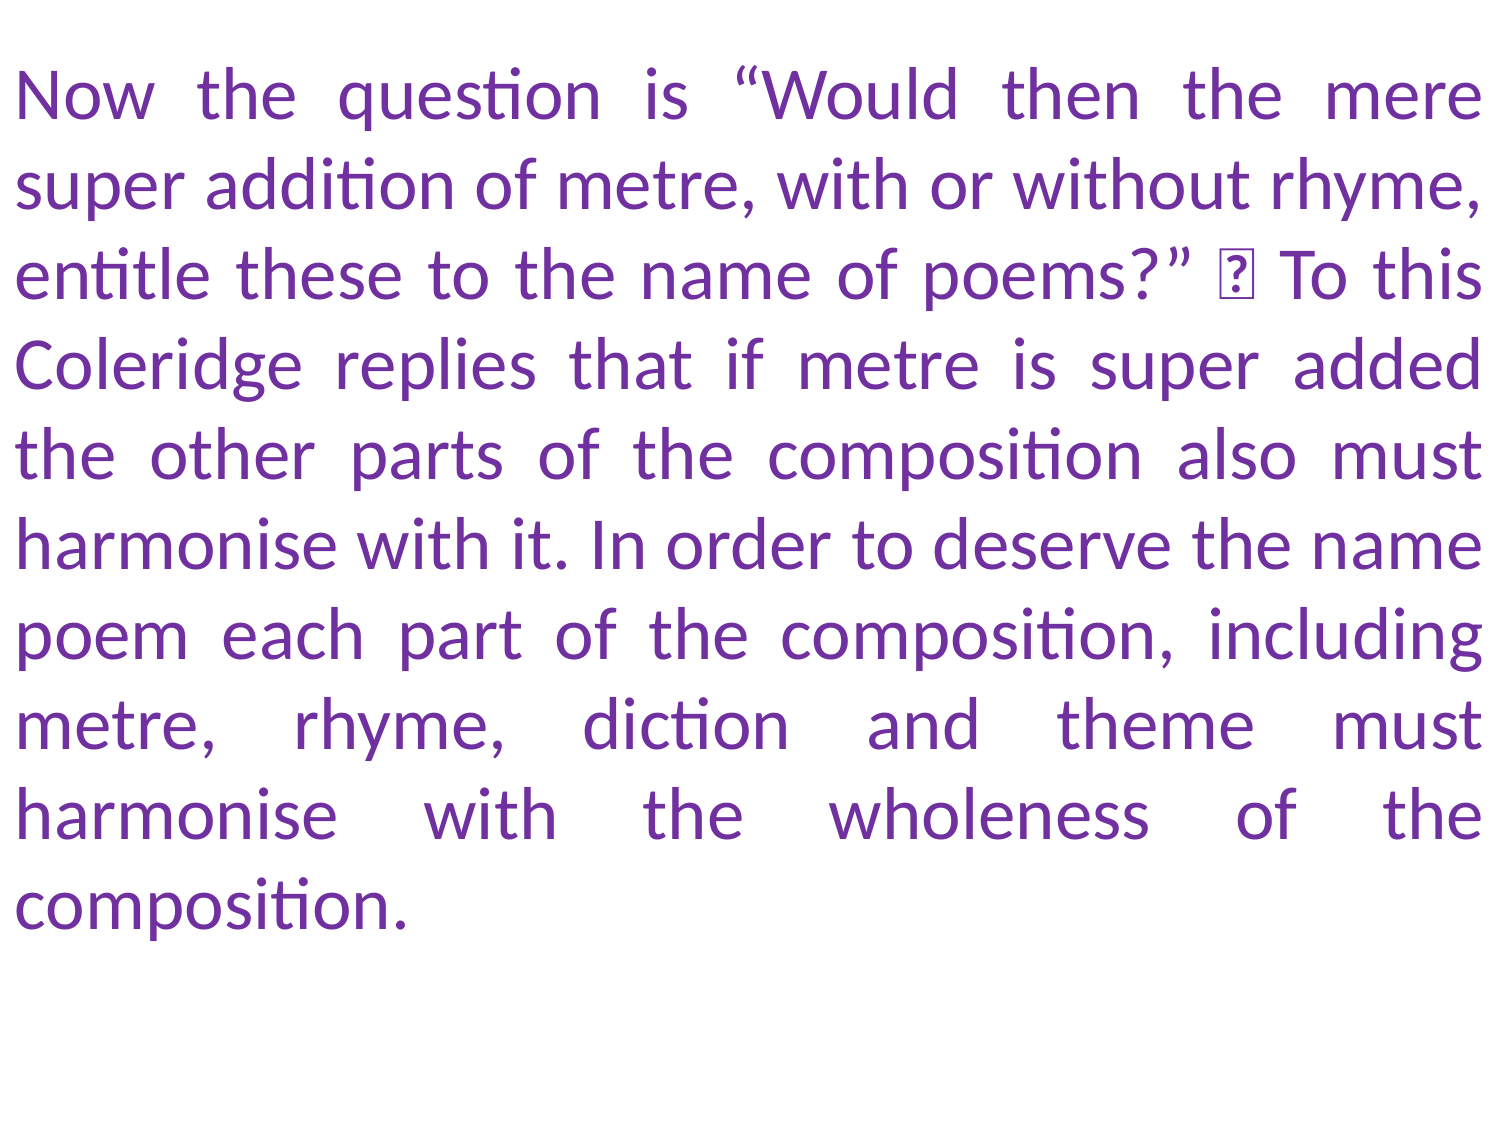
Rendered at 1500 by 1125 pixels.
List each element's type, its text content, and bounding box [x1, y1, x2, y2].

text_box Now the question is “Would then the mere super addition of metre, with or without rhyme, entitle these to the name of poems?”  To this Coleridge replies that if metre is super added the other parts of the composition also must harmonise with it. In order to deserve the name poem each part of the composition, including metre, rhyme, diction and theme must harmonise with the wholeness of the composition. [0, 37, 1500, 953]
